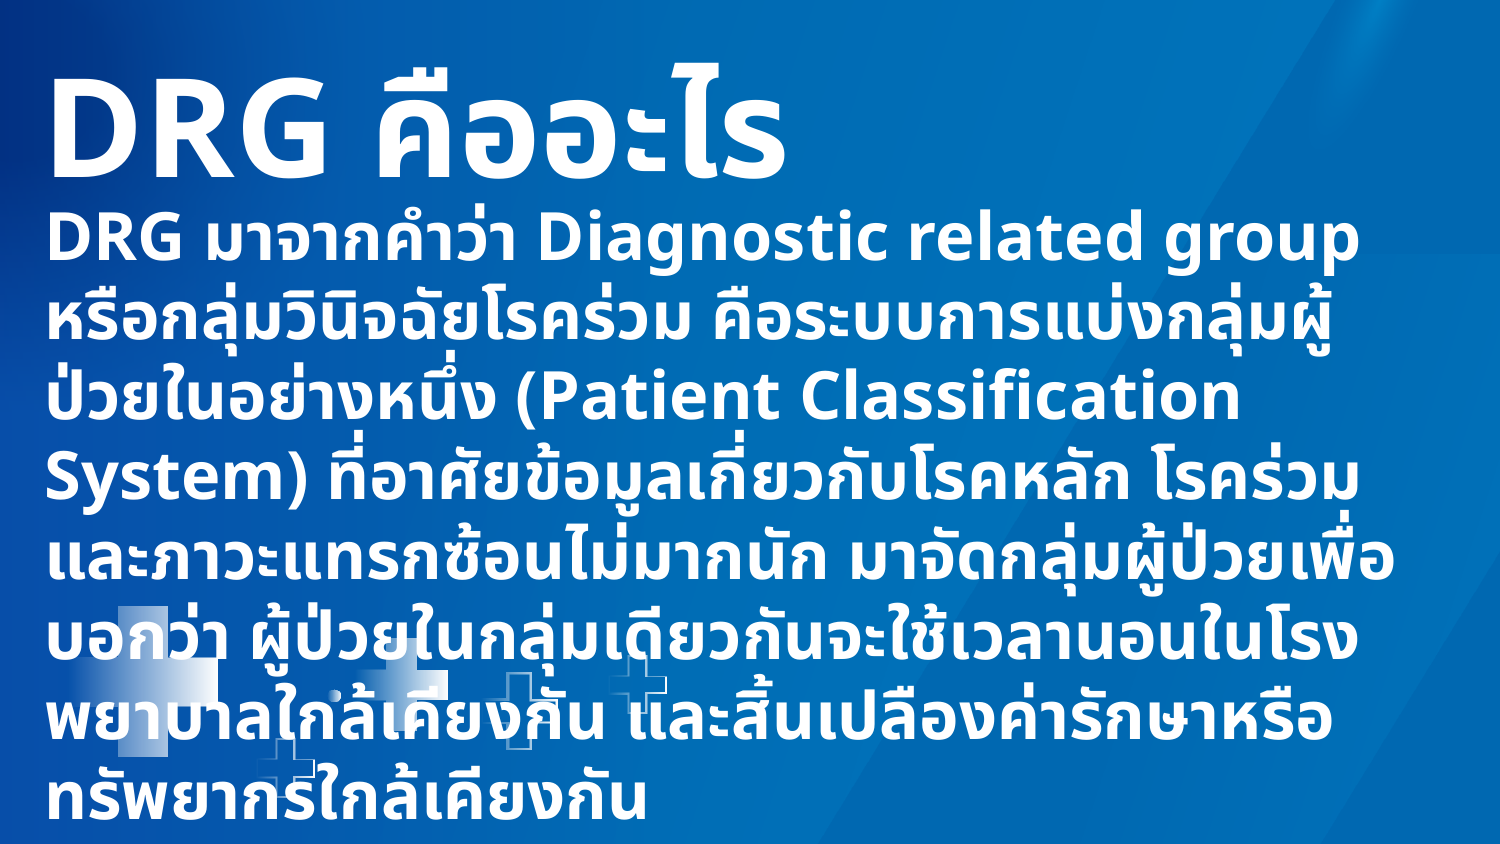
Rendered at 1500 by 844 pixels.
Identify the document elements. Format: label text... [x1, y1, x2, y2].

text_box DRG มาจากคำว่า Diagnostic related group หรือกลุ่มวินิจฉัยโรคร่วม คือระบบการแบ่งกลุ่มผู้ป่วยในอย่างหนึ่ง (Patient Classification System) ที่อาศัยข้อมูลเกี่ยวกับโรคหลัก โรคร่วม และภาวะแทรกซ้อนไม่มากนัก มาจัดกลุ่มผู้ป่วยเพื่อบอกว่า ผู้ป่วยในกลุ่มเดียวกันจะใช้เวลานอนในโรงพยาบาลใกล้เคียงกัน และสิ้นเปลืองค่ารักษาหรือทรัพยากรใกล้เคียงกัน [29, 185, 1461, 841]
text_box DRG คืออะไร [28, 32, 938, 213]
picture [0, 0, 1500, 844]
